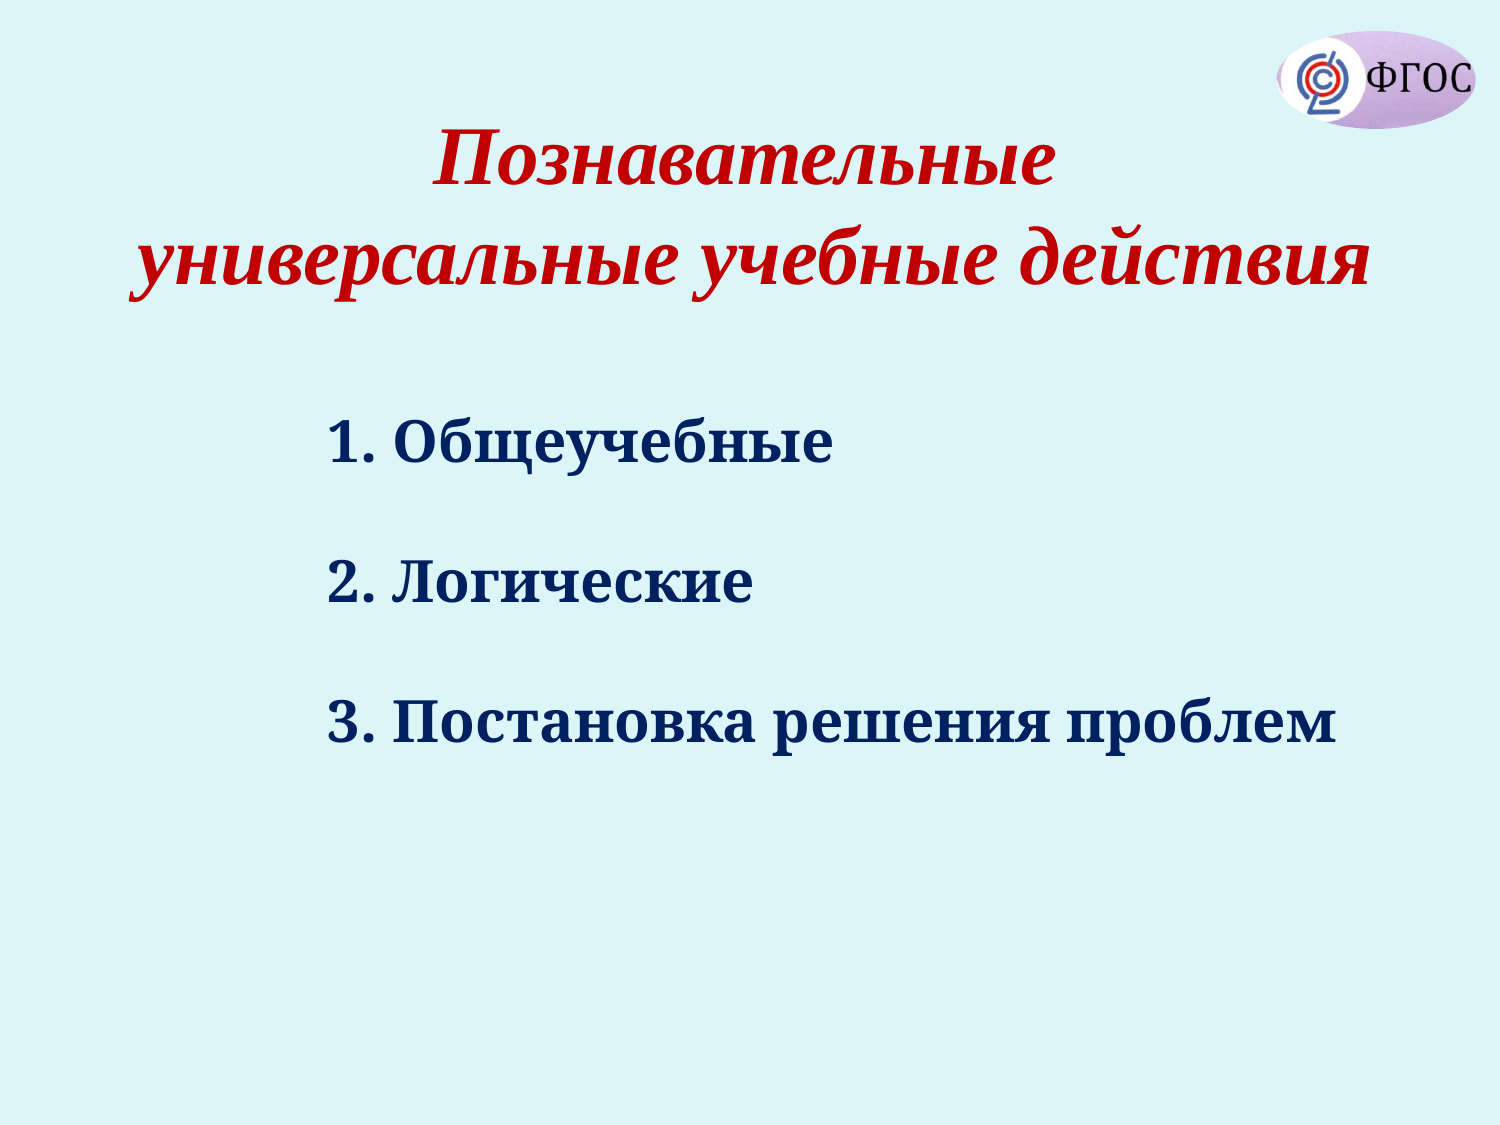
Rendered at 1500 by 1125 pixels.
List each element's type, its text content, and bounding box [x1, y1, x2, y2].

text_box 1. Общеучебные 2. Логические 3. Постановка решения проблем [313, 397, 1352, 762]
text_box Познавательные универсальные учебные действия [93, 93, 1418, 309]
picture [1276, 30, 1476, 130]
